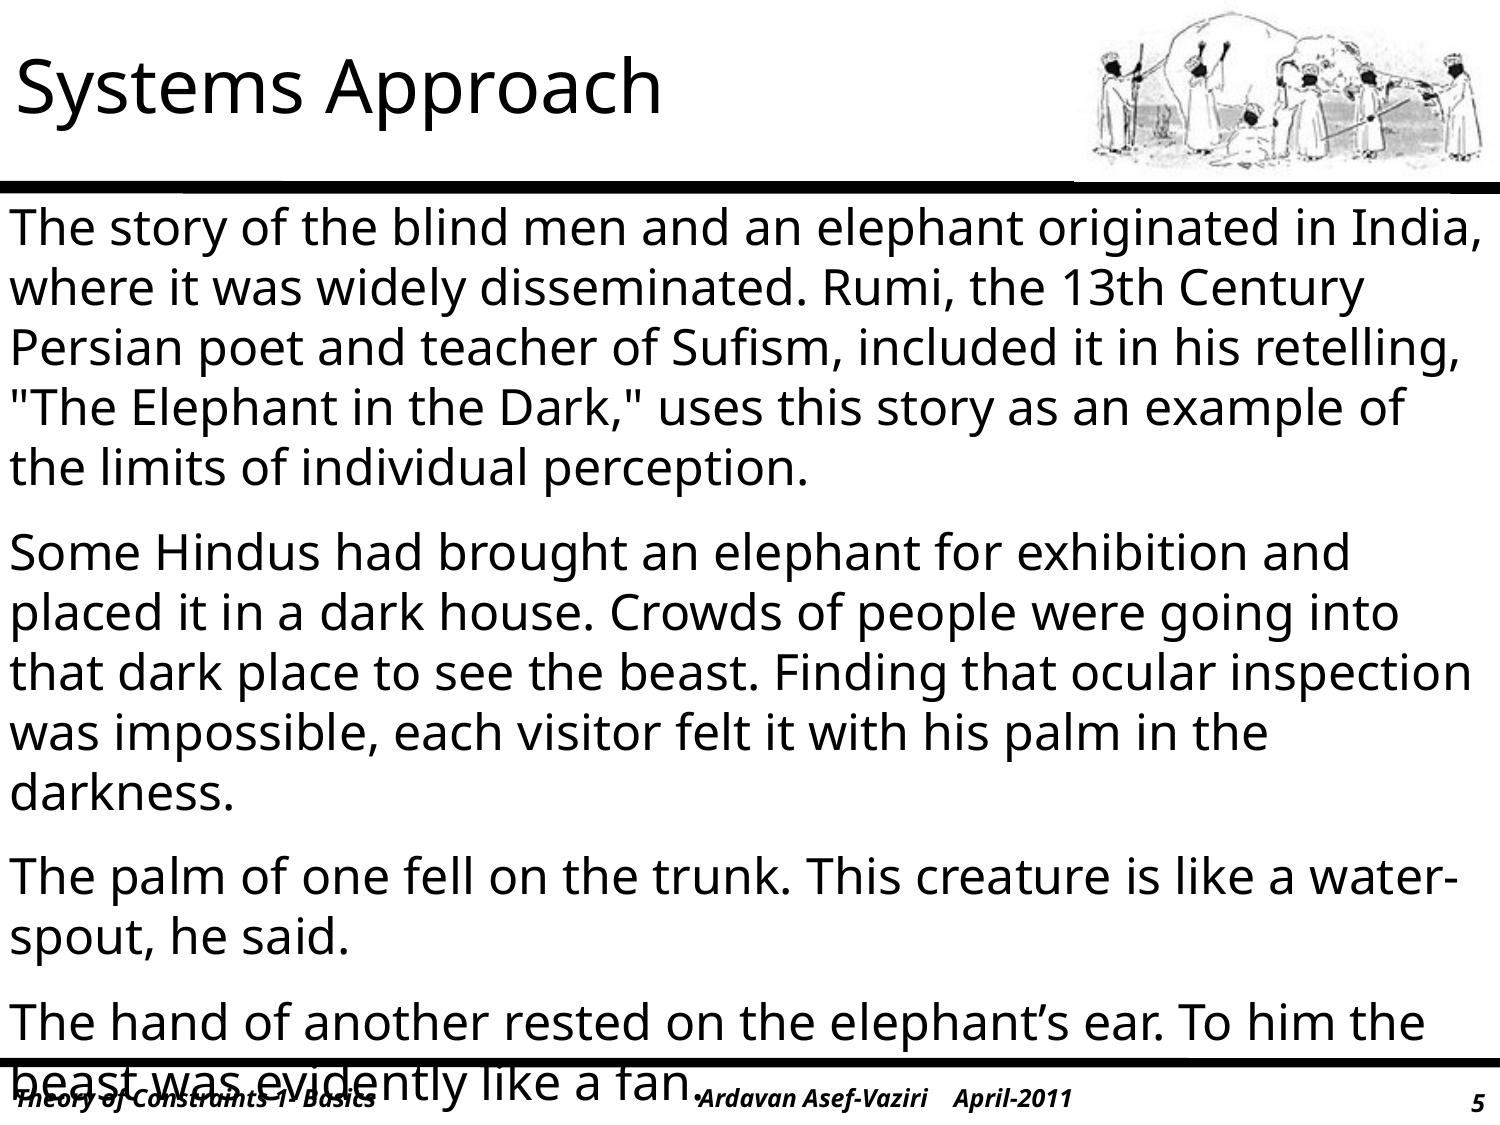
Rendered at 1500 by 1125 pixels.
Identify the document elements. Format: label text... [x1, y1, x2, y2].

text_box The story of the blind men and an elephant originated in India, where it was widely disseminated. Rumi, the 13th Century Persian poet and teacher of Sufism, included it in his retelling, "The Elephant in the Dark," uses this story as an example of the limits of individual perception. Some Hindus had brought an elephant for exhibition and placed it in a dark house. Crowds of people were going into that dark place to see the beast. Finding that ocular inspection was impossible, each visitor felt it with his palm in the darkness. The palm of one fell on the trunk. This creature is like a water-spout, he said. The hand of another rested on the elephant’s ear. To him the beast was evidently like a fan. [0, 187, 1500, 1038]
title Systems Approach [0, 0, 1072, 167]
picture [1074, 0, 1500, 183]
